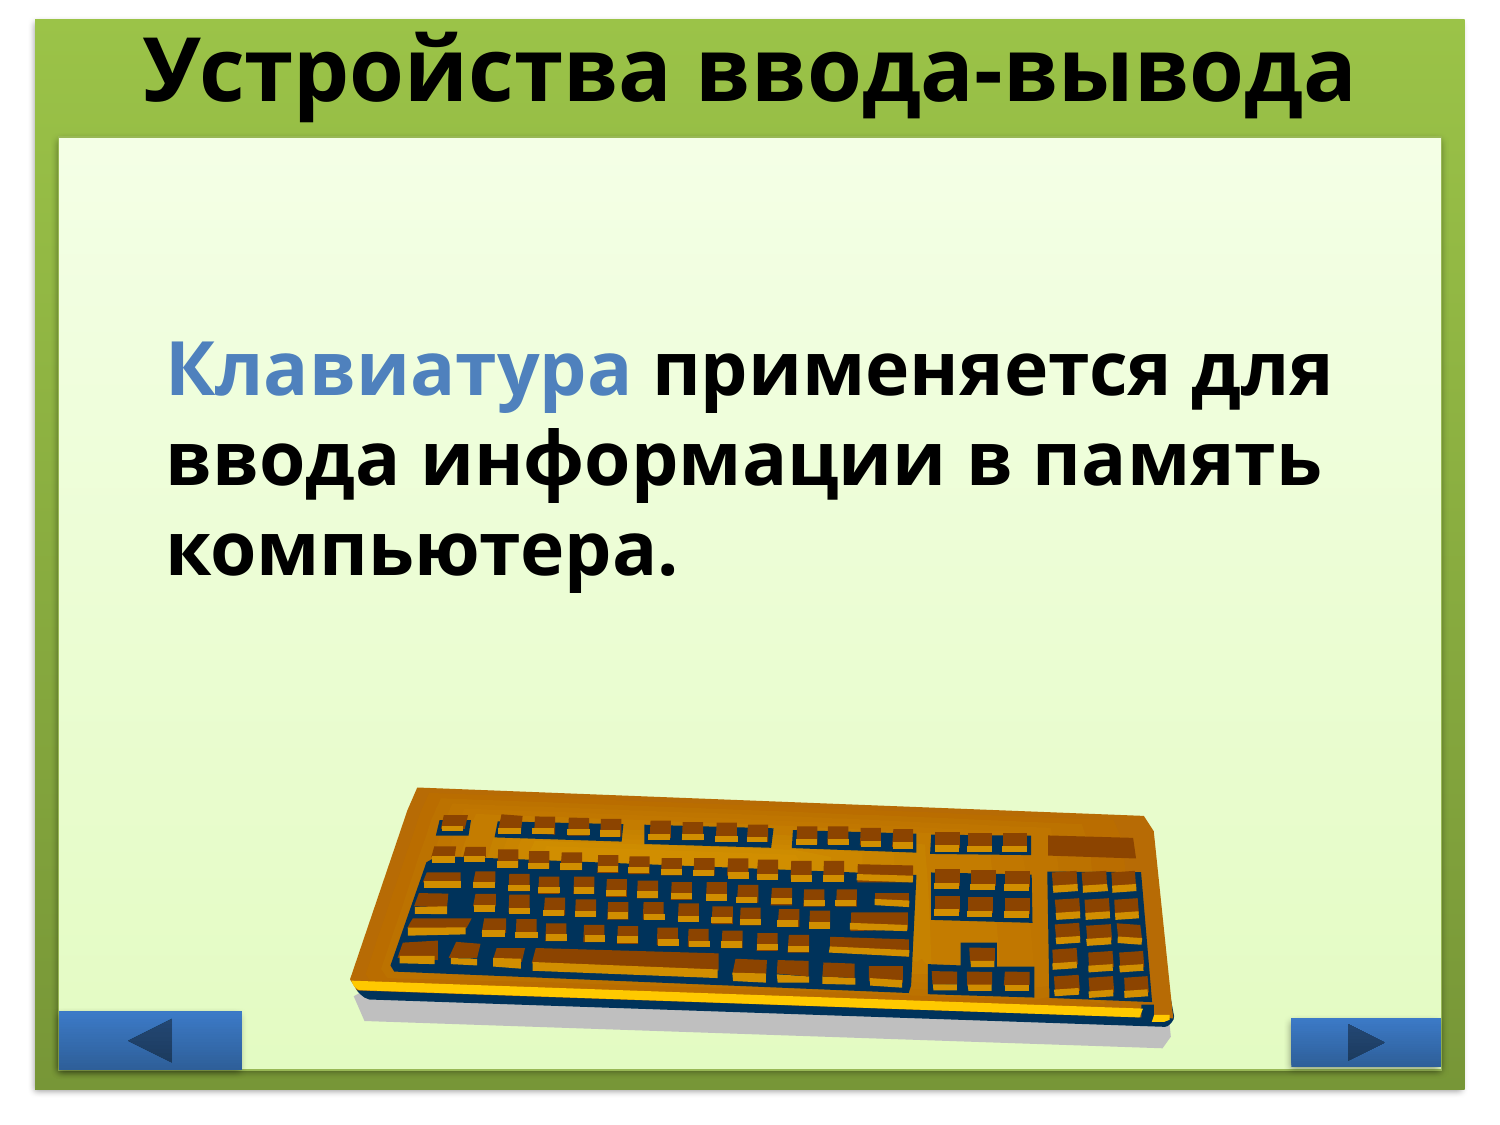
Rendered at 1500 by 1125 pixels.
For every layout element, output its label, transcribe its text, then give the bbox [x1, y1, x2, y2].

title Устройства ввода-вывода [75, 0, 1425, 160]
text_box [1291, 1017, 1442, 1068]
text_box [58, 136, 1442, 1071]
text_box [58, 1011, 243, 1071]
list Клавиатура применяется для ввода информации в память компьютера. [150, 312, 1425, 738]
text_box [35, 19, 1465, 1090]
picture [349, 787, 1175, 1049]
